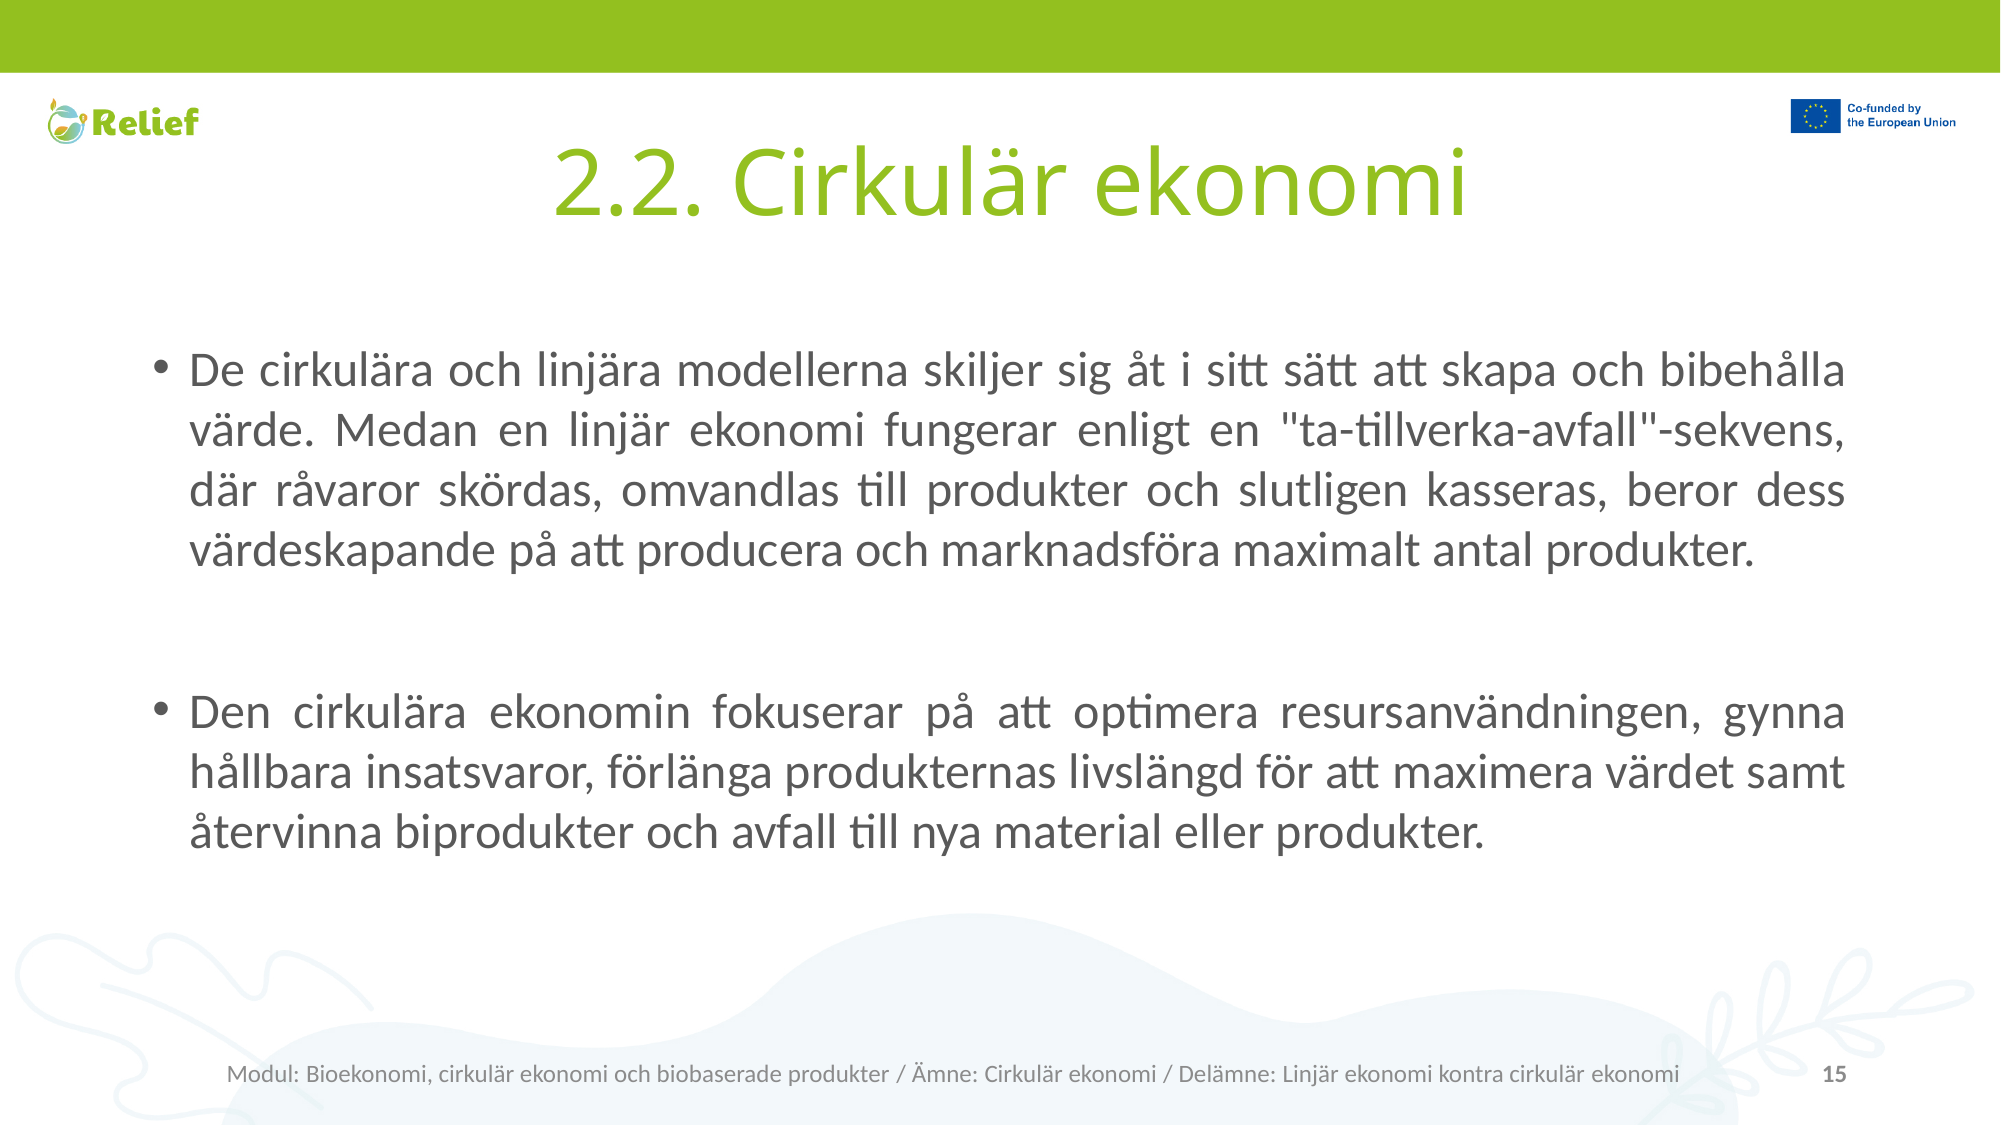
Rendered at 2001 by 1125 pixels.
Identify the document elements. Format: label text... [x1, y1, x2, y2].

list De cirkulära och linjära modellerna skiljer sig åt i sitt sätt att skapa och bibehålla värde. Medan en linjär ekonomi fungerar enligt en "ta-tillverka-avfall"-sekvens, där råvaror skördas, omvandlas till produkter och slutligen kasseras, beror dess värdeskapande på att producera och marknadsföra maximalt antal produkter. Den cirkulära ekonomin fokuserar på att optimera resursanvändningen, gynna hållbara insatsvaror, förlänga produkternas livslängd för att maximera värdet samt återvinna biprodukter och avfall till nya material eller produkter. [137, 328, 1863, 1043]
footer Modul: Bioekonomi, cirkulär ekonomi och biobaserade produkter / Ämne: Cirkulär ekonomi / Delämne: Linjär ekonomi kontra cirkulär ekonomi [137, 1023, 1775, 1122]
title 2.2. Cirkulär ekonomi [537, 103, 2000, 269]
picture [0, 0, 2001, 1125]
slide_number 15 [1787, 1042, 1863, 1103]
